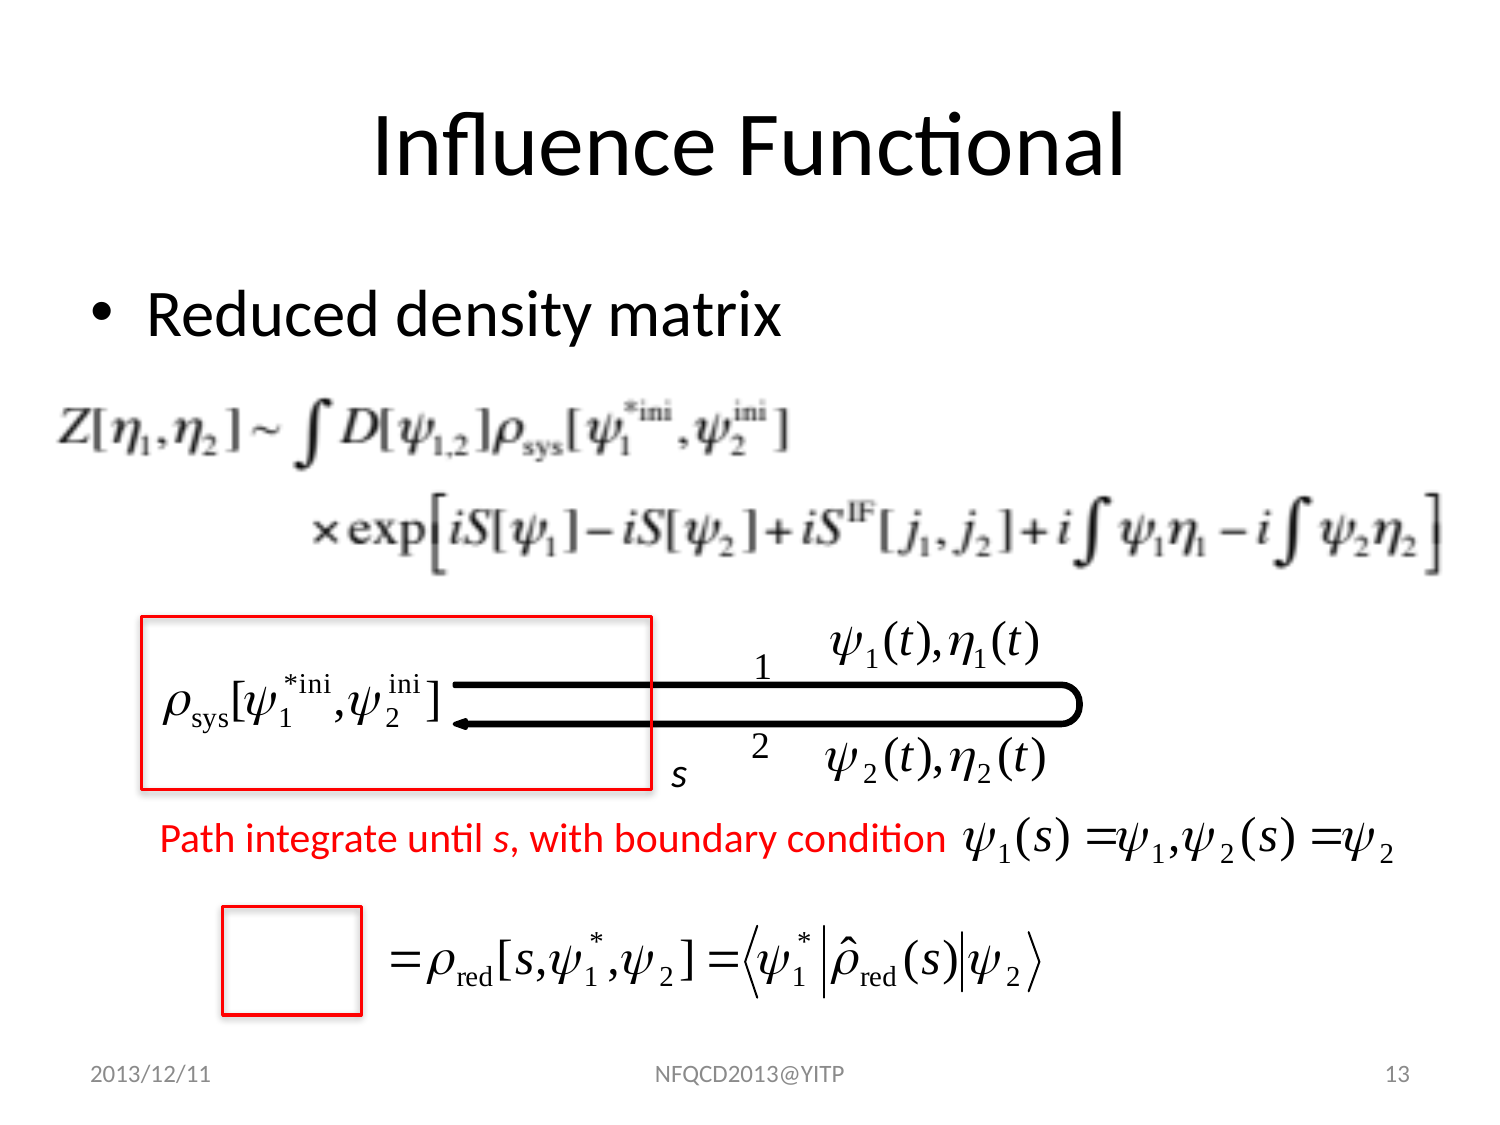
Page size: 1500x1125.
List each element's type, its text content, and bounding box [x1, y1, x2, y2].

footer NFQCD2013@YITP [512, 1042, 988, 1103]
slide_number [75, 1042, 425, 1103]
list Reduced density matrix [75, 262, 1425, 385]
title Influence Functional [75, 45, 1425, 233]
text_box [141, 801, 1405, 873]
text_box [222, 906, 1051, 1016]
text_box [141, 605, 1081, 801]
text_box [51, 387, 1450, 581]
slide_number 13 [1074, 1042, 1425, 1103]
list Reduced density matrix [75, 590, 1425, 1005]
